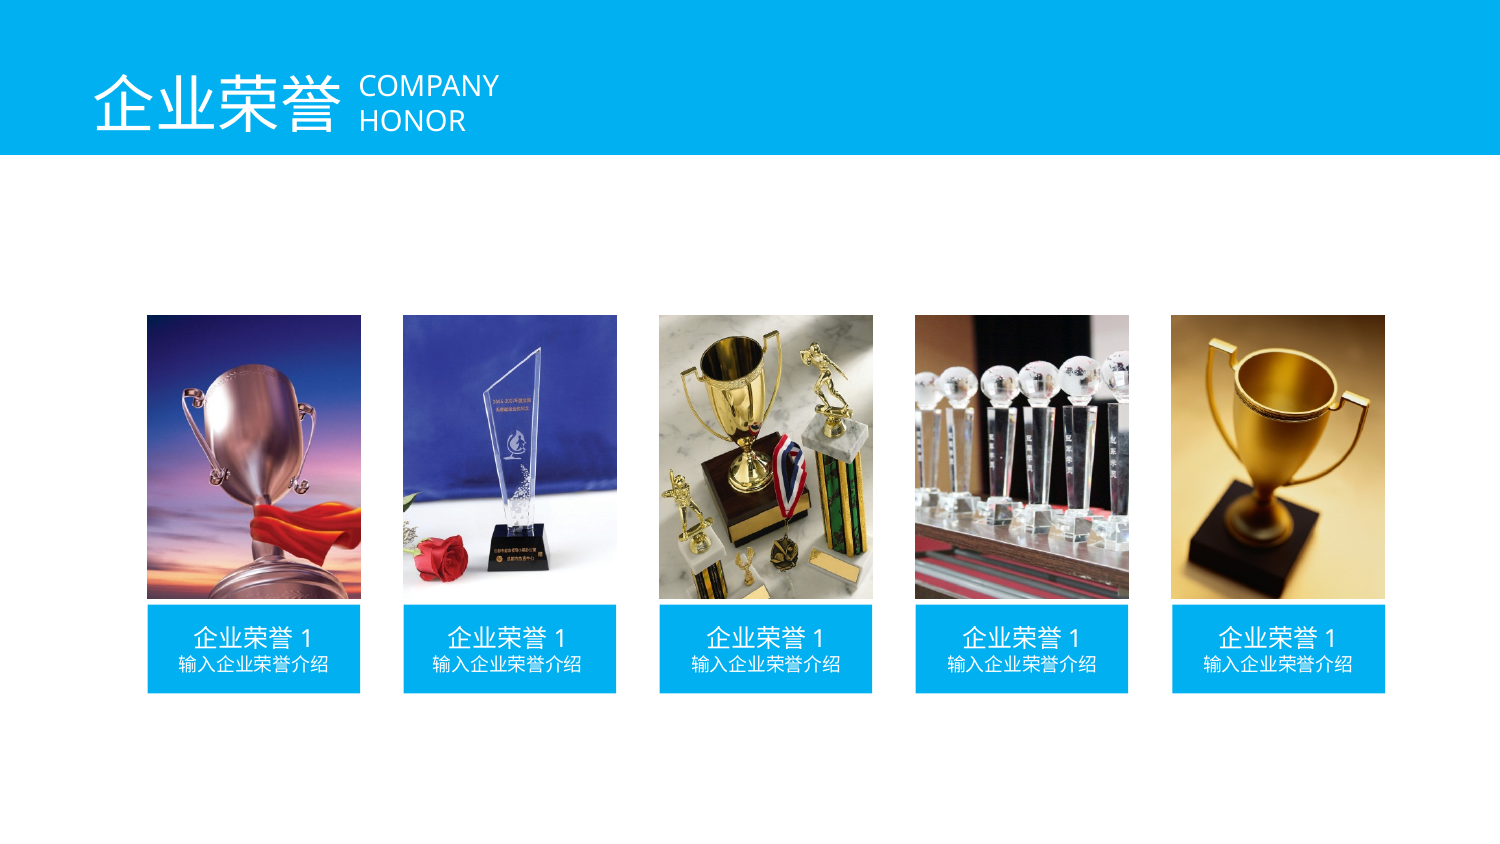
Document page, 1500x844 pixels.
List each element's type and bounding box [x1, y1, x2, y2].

text_box [403, 315, 617, 694]
text_box [659, 315, 873, 694]
text_box [1171, 315, 1386, 694]
text_box [915, 315, 1129, 694]
text_box [76, 57, 528, 150]
text_box [147, 315, 361, 694]
text_box [0, 0, 1500, 157]
